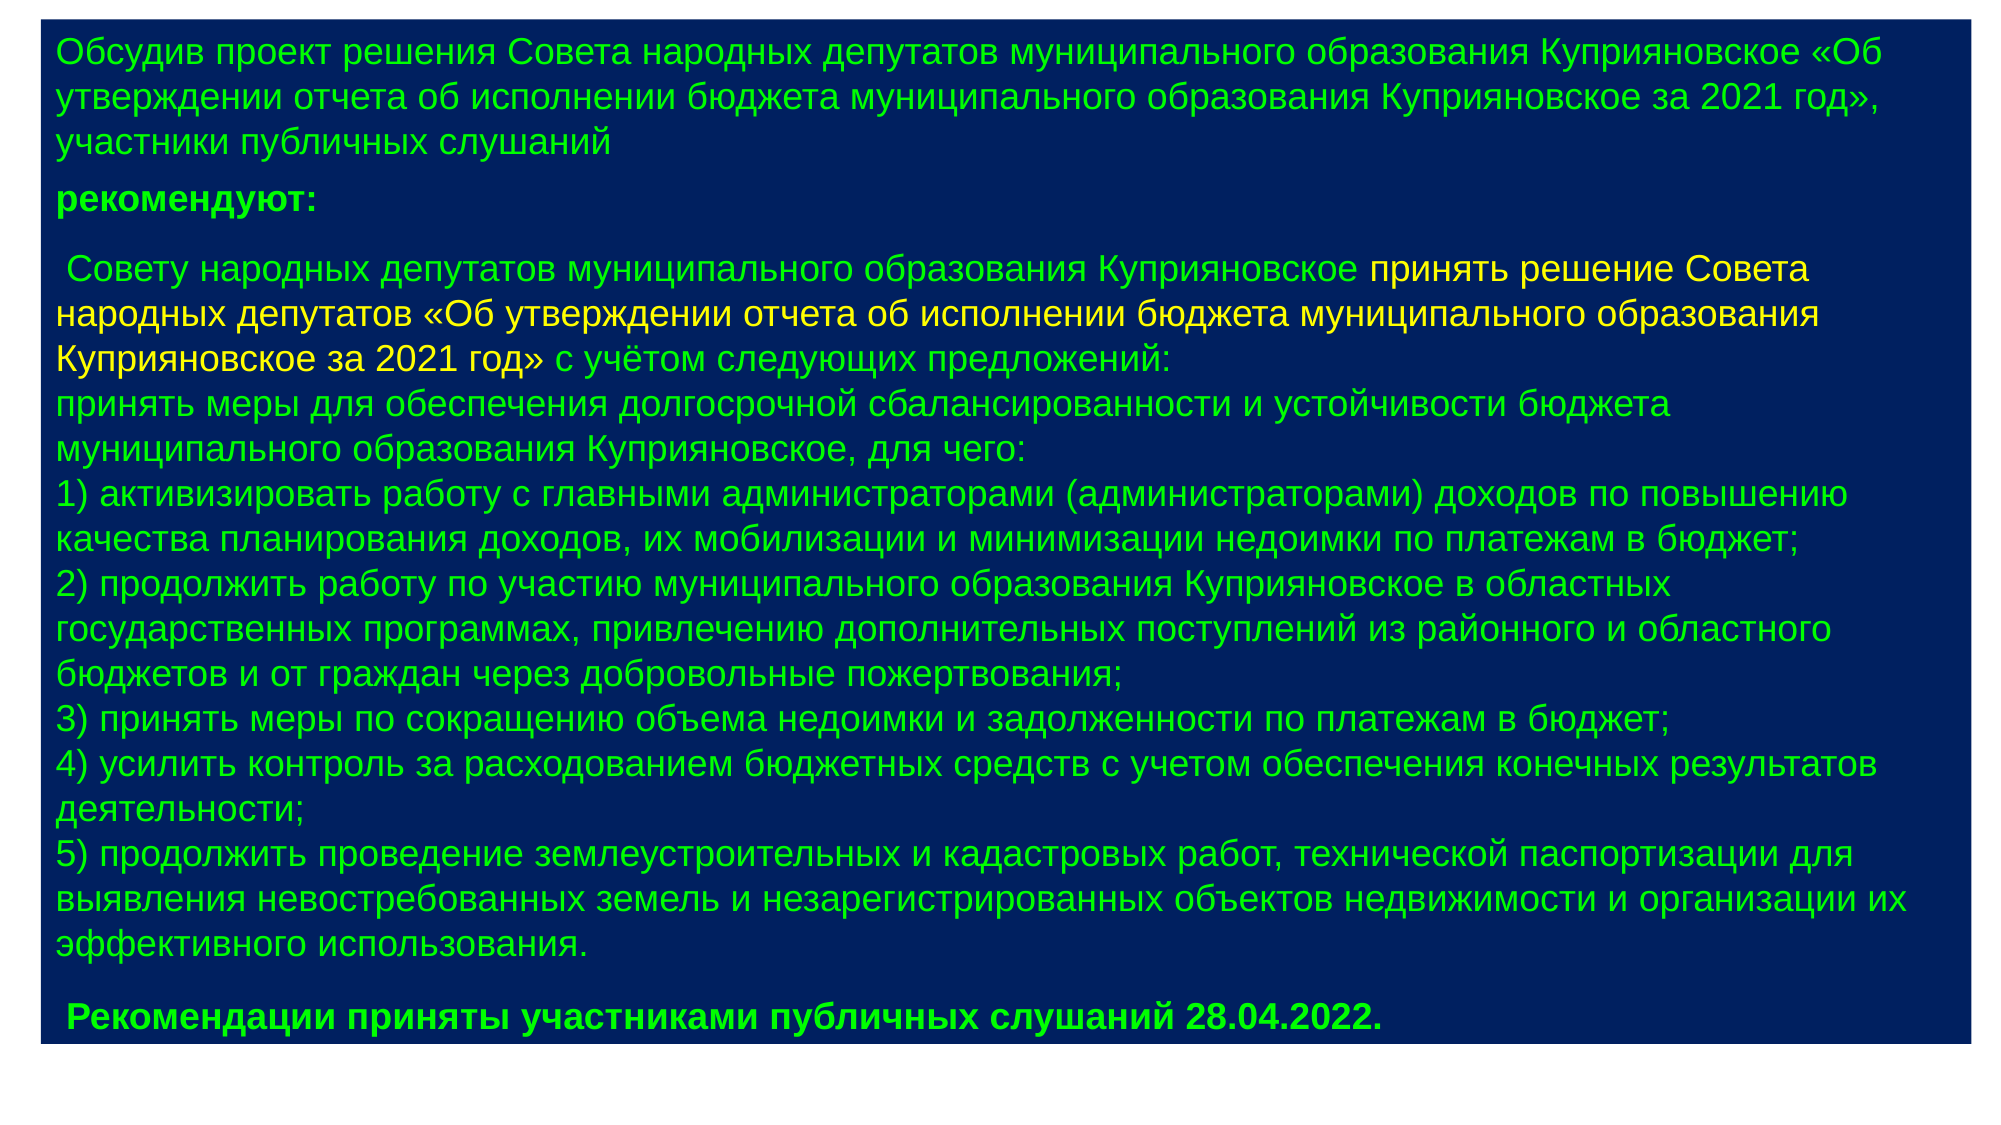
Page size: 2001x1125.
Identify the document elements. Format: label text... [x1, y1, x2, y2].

text_box Обсудив проект решения Совета народных депутатов муниципального образования Куприяновское «Об утверждении отчета об исполнении бюджета муниципального образования Куприяновское за 2021 год», участники публичных слушаний рекомендуют: Совету народных депутатов муниципального образования Куприяновское принять решение Совета народных депутатов «Об утверждении отчета об исполнении бюджета муниципального образования Куприяновское за 2021 год» с учётом следующих предложений: принять меры для обеспечения долгосрочной сбалансированности и устойчивости бюджета муниципального образования Куприяновское, для чего: 1) активизировать работу с главными администраторами (администраторами) доходов по повышению качества планирования доходов, их мобилизации и минимизации недоимки по платежам в бюджет; 2) продолжить работу по участию муниципального образования Куприяновское в областных государственных программах, привлечению дополнительных поступлений из районного и областного бюджетов и от граждан через добровольные пожертвования; 3) принять меры по сокращению объема недоимки и задолженности по платежам в бюджет; 4) усилить контроль за расходованием бюджетных средств с учетом обеспечения конечных результатов деятельности; 5) продолжить проведение землеустроительных и кадастровых работ, технической паспортизации для выявления невостребованных земель и незарегистрированных объектов недвижимости и организации их эффективного использования. Рекомендации приняты участниками публичных слушаний 28.04.2022. [40, 19, 1972, 1044]
